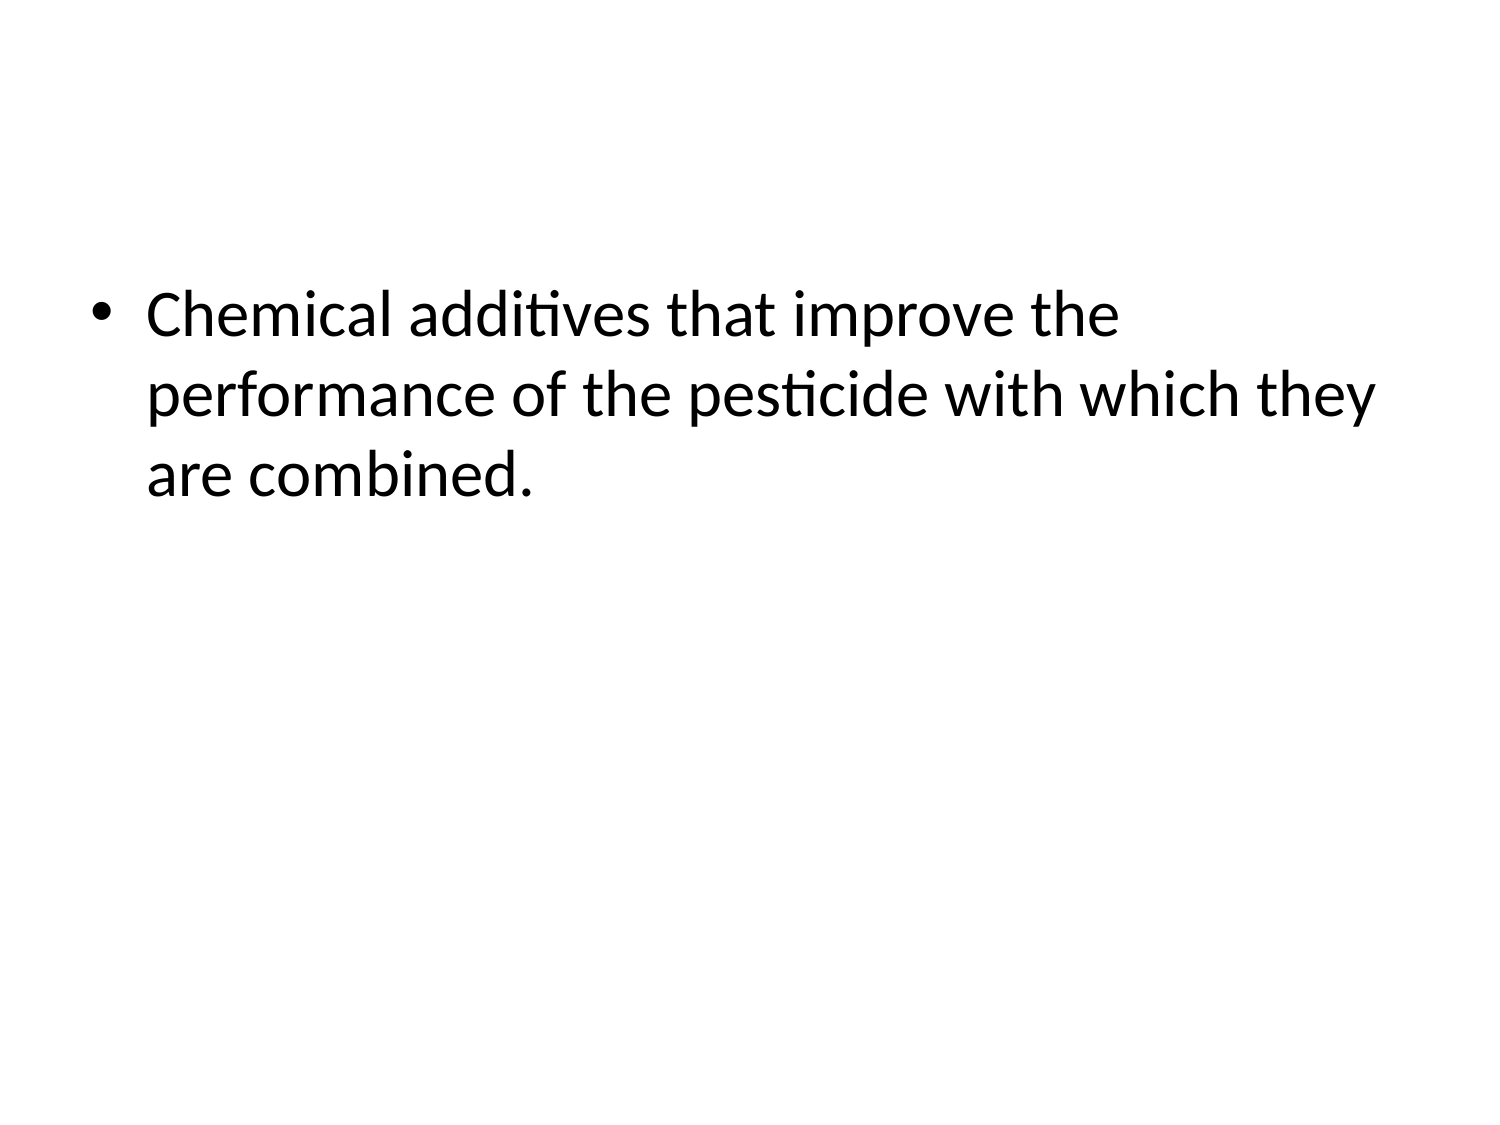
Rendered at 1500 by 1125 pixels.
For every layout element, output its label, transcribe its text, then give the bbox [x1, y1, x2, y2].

list Chemical additives that improve the performance of the pesticide with which they are combined. [75, 262, 1425, 1005]
